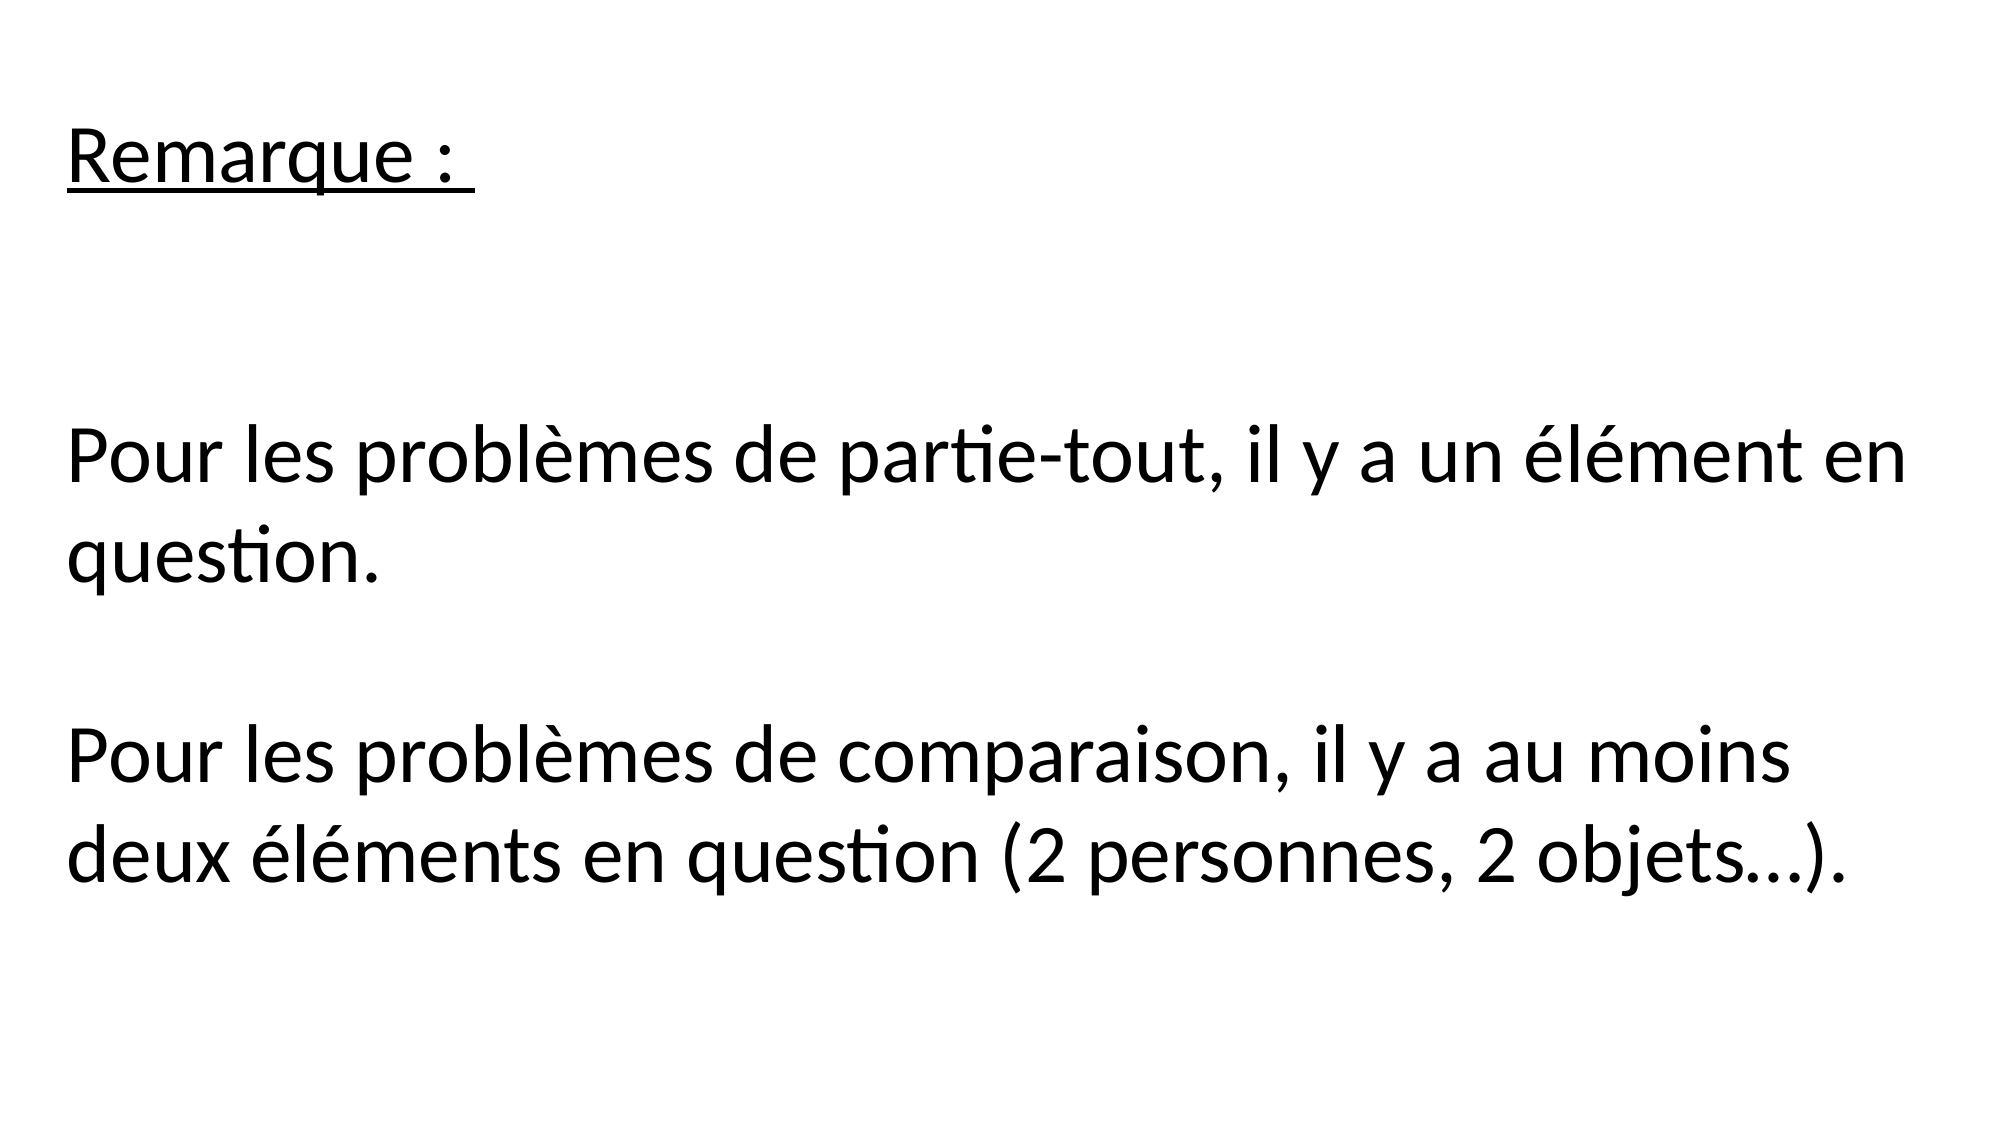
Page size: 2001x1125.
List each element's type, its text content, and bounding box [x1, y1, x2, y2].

text_box Remarque : Pour les problèmes de partie-tout, il y a un élément en question. Pour les problèmes de comparaison, il y a au moins deux éléments en question (2 personnes, 2 objets…). [52, 92, 1948, 907]
